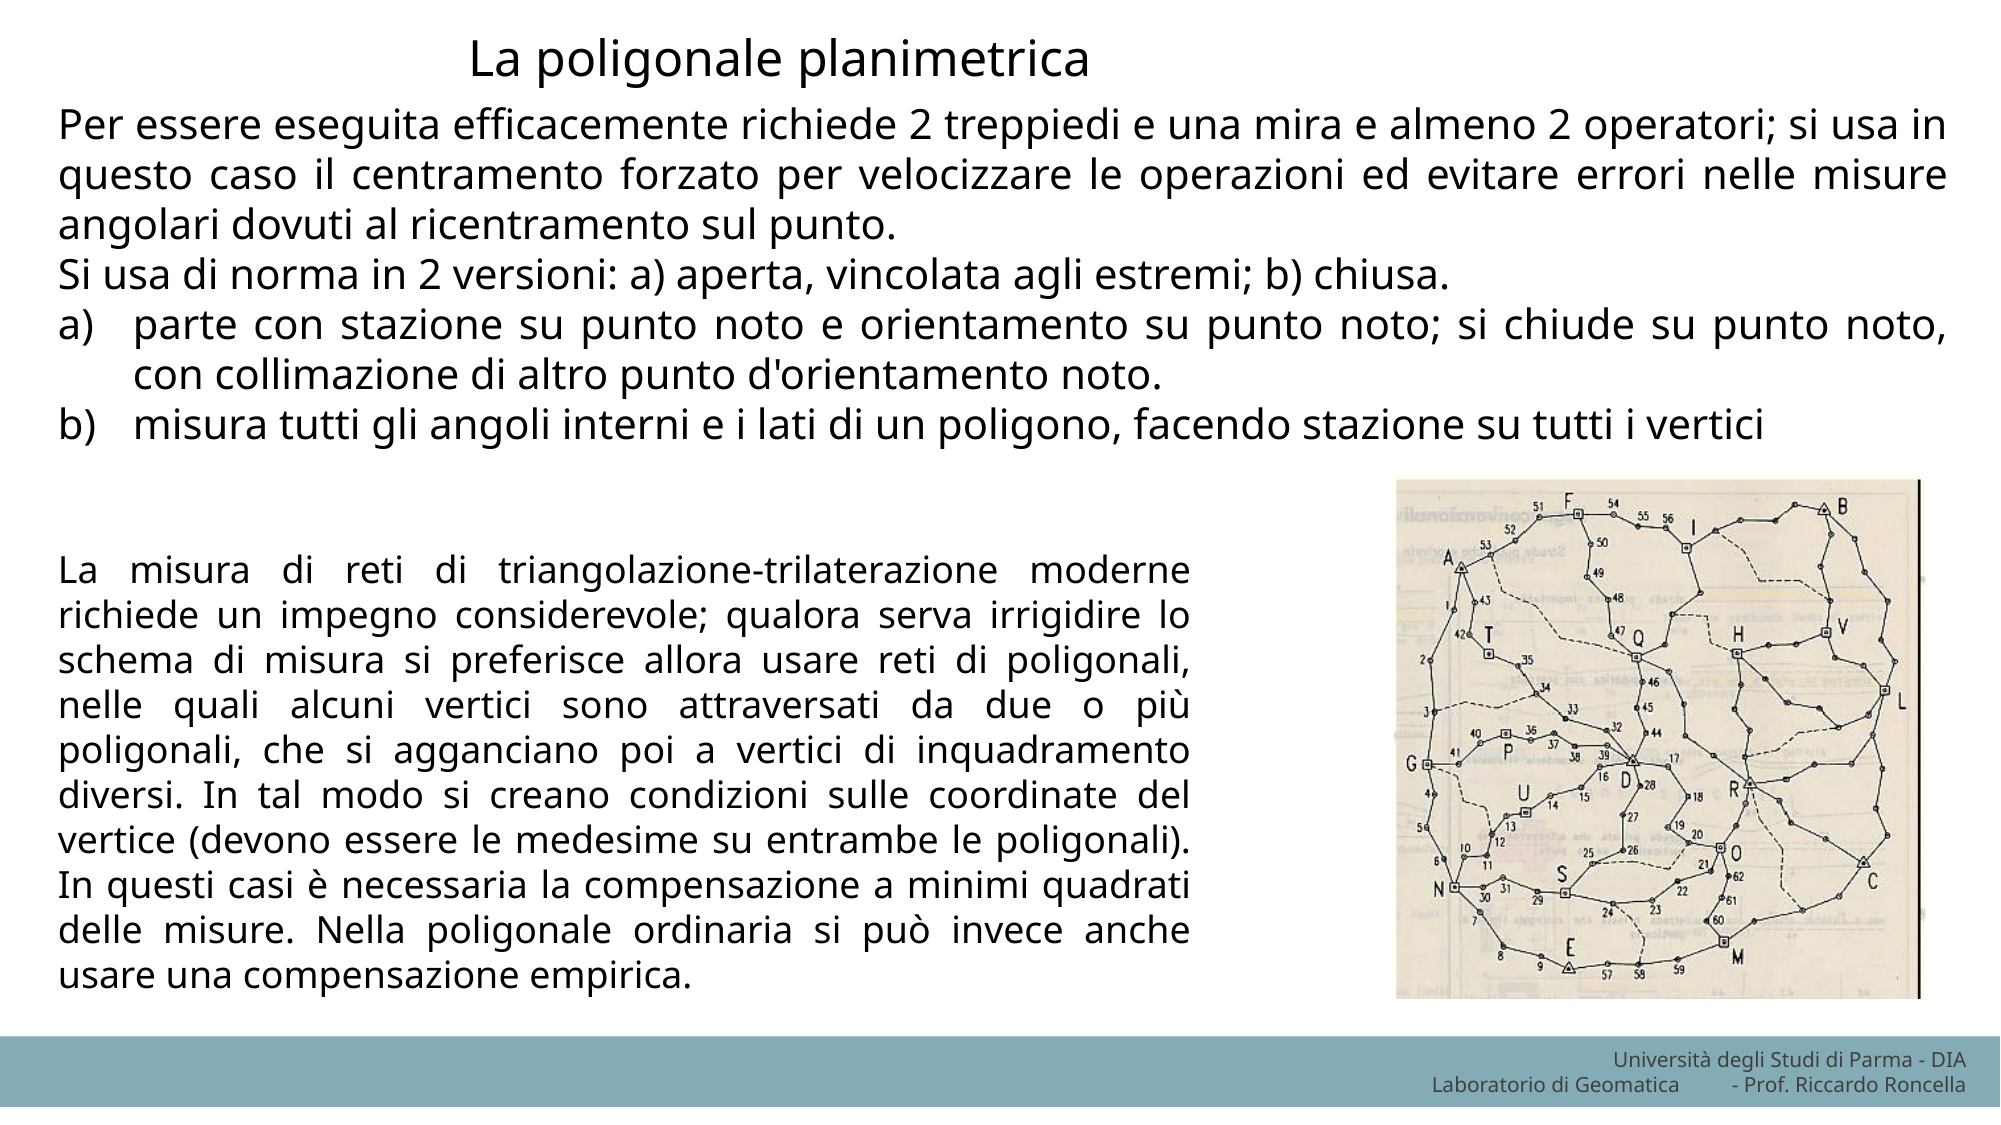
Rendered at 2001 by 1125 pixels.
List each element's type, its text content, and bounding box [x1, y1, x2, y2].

picture [1393, 475, 1926, 999]
text_box La poligonale planimetrica [453, 18, 1107, 90]
text_box La misura di reti di triangolazione-trilaterazione moderne richiede un impegno considerevole; qualora serva irrigidire lo schema di misura si preferisce allora usare reti di poligonali, nelle quali alcuni vertici sono attraversati da due o più poligonali, che si agganciano poi a vertici di inquadramento diversi. In tal modo si creano condizioni sulle coordinate del vertice (devono essere le medesime su entrambe le poligonali). In questi casi è necessaria la compensazione a minimi quadrati delle misure. Nella poligonale ordinaria si può invece anche usare una compensazione empirica. [43, 538, 1207, 1004]
text_box Per essere eseguita efficacemente richiede 2 treppiedi e una mira e almeno 2 operatori; si usa in questo caso il centramento forzato per velocizzare le operazioni ed evitare errori nelle misure angolari dovuti al ricentramento sul punto. Si usa di norma in 2 versioni: a) aperta, vincolata agli estremi; b) chiusa. parte con stazione su punto noto e orientamento su punto noto; si chiude su punto noto, con collimazione di altro punto d'orientamento noto. misura tutti gli angoli interni e i lati di un poligono, facendo stazione su tutti i vertici [43, 90, 1964, 455]
